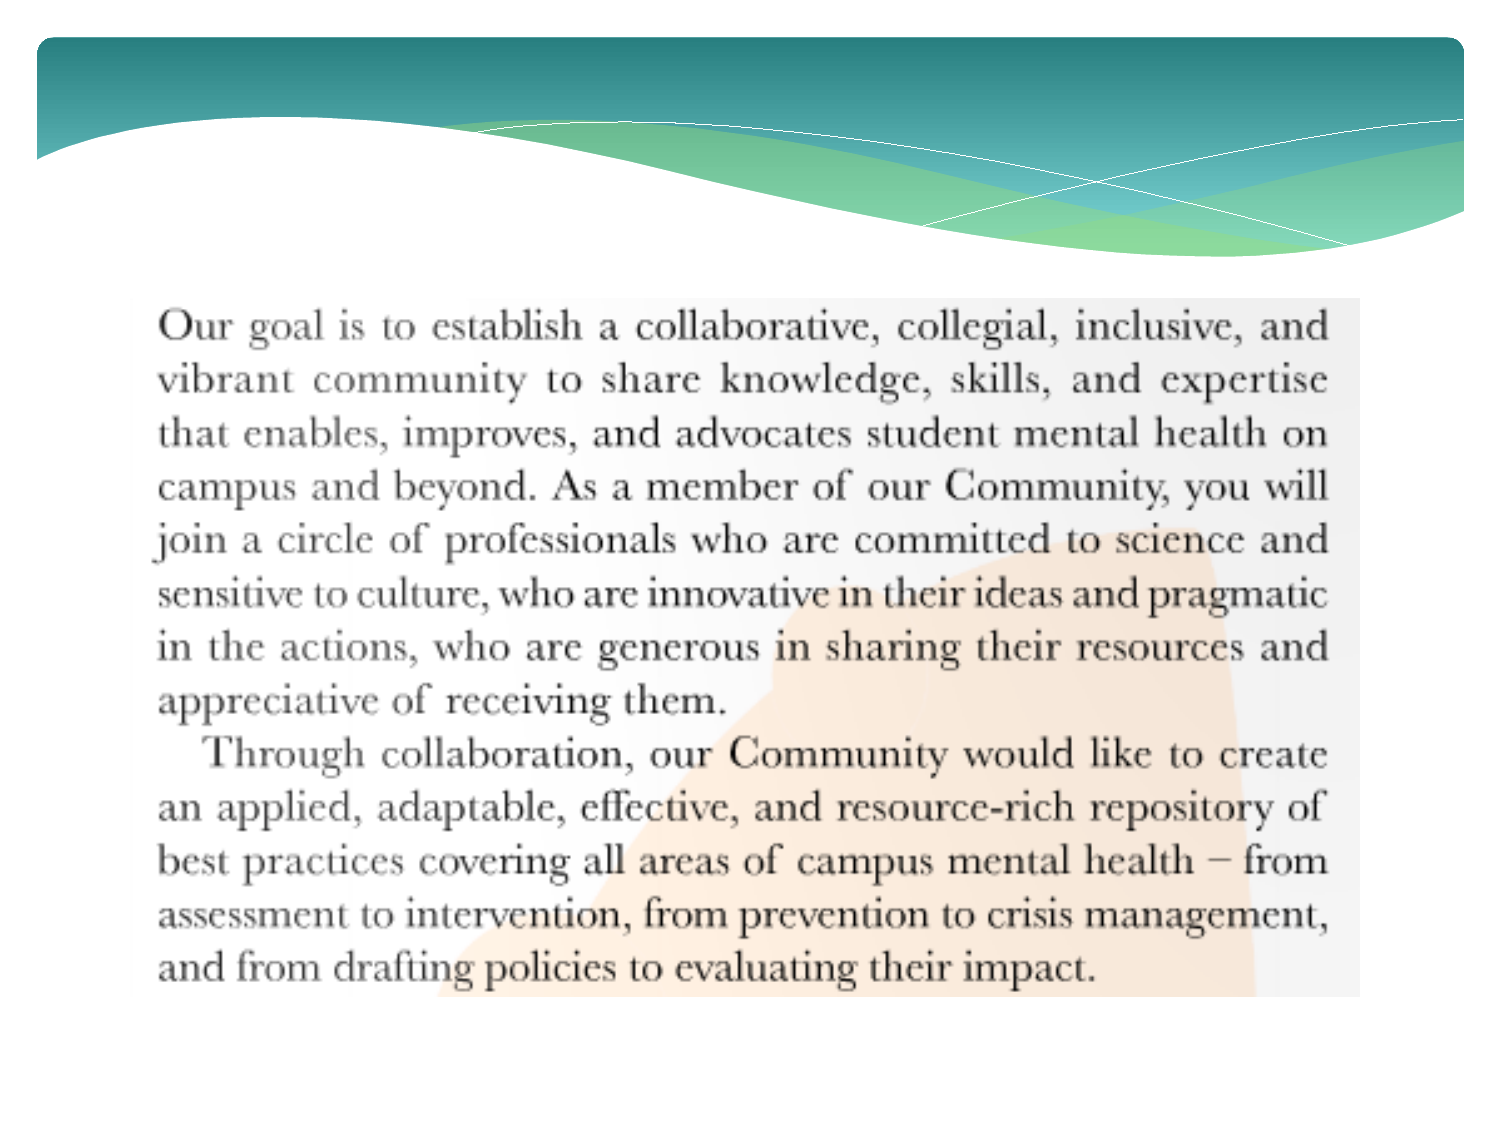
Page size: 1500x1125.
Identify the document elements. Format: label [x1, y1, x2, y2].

picture [130, 298, 1360, 997]
